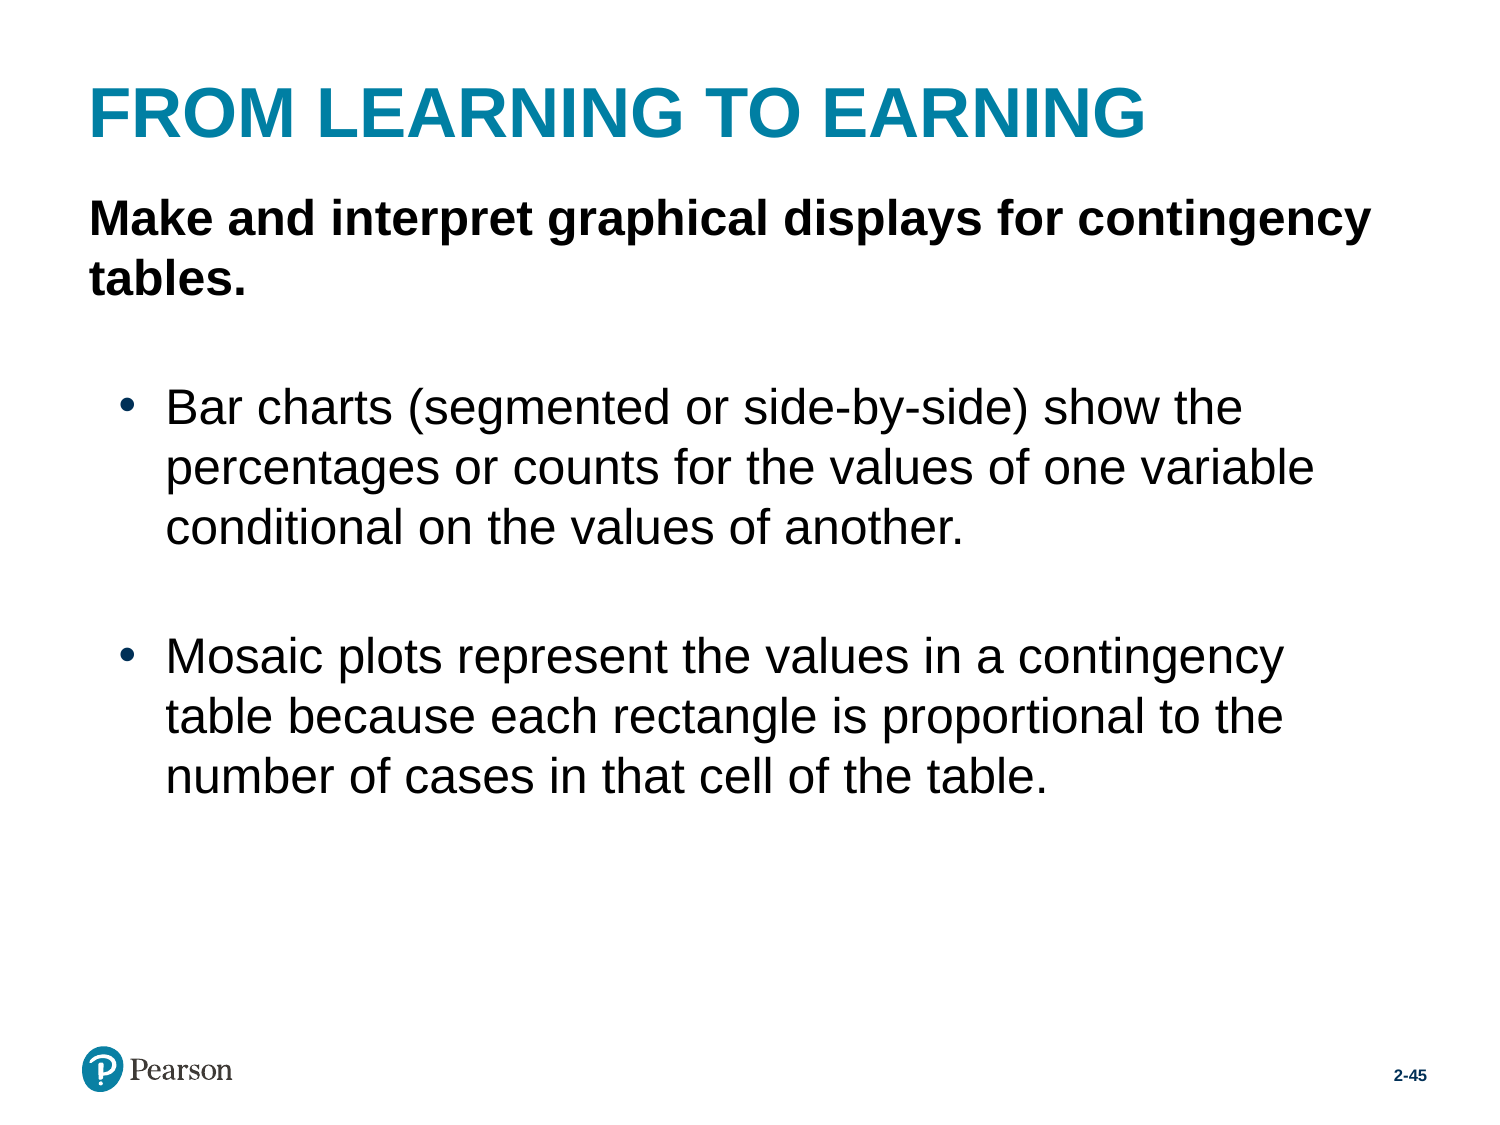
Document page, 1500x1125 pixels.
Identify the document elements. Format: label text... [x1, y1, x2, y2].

slide_number 2-45 [1393, 1064, 1465, 1086]
title FROM LEARNING TO EARNING [88, 68, 1353, 185]
list Make and interpret graphical displays for contingency tables. Bar charts (segmented or side-by-side) show the percentages or counts for the values of one variable conditional on the values of another. Mosaic plots represent the values in a contingency table because each rectangle is proportional to the number of cases in that cell of the table. [88, 185, 1394, 903]
